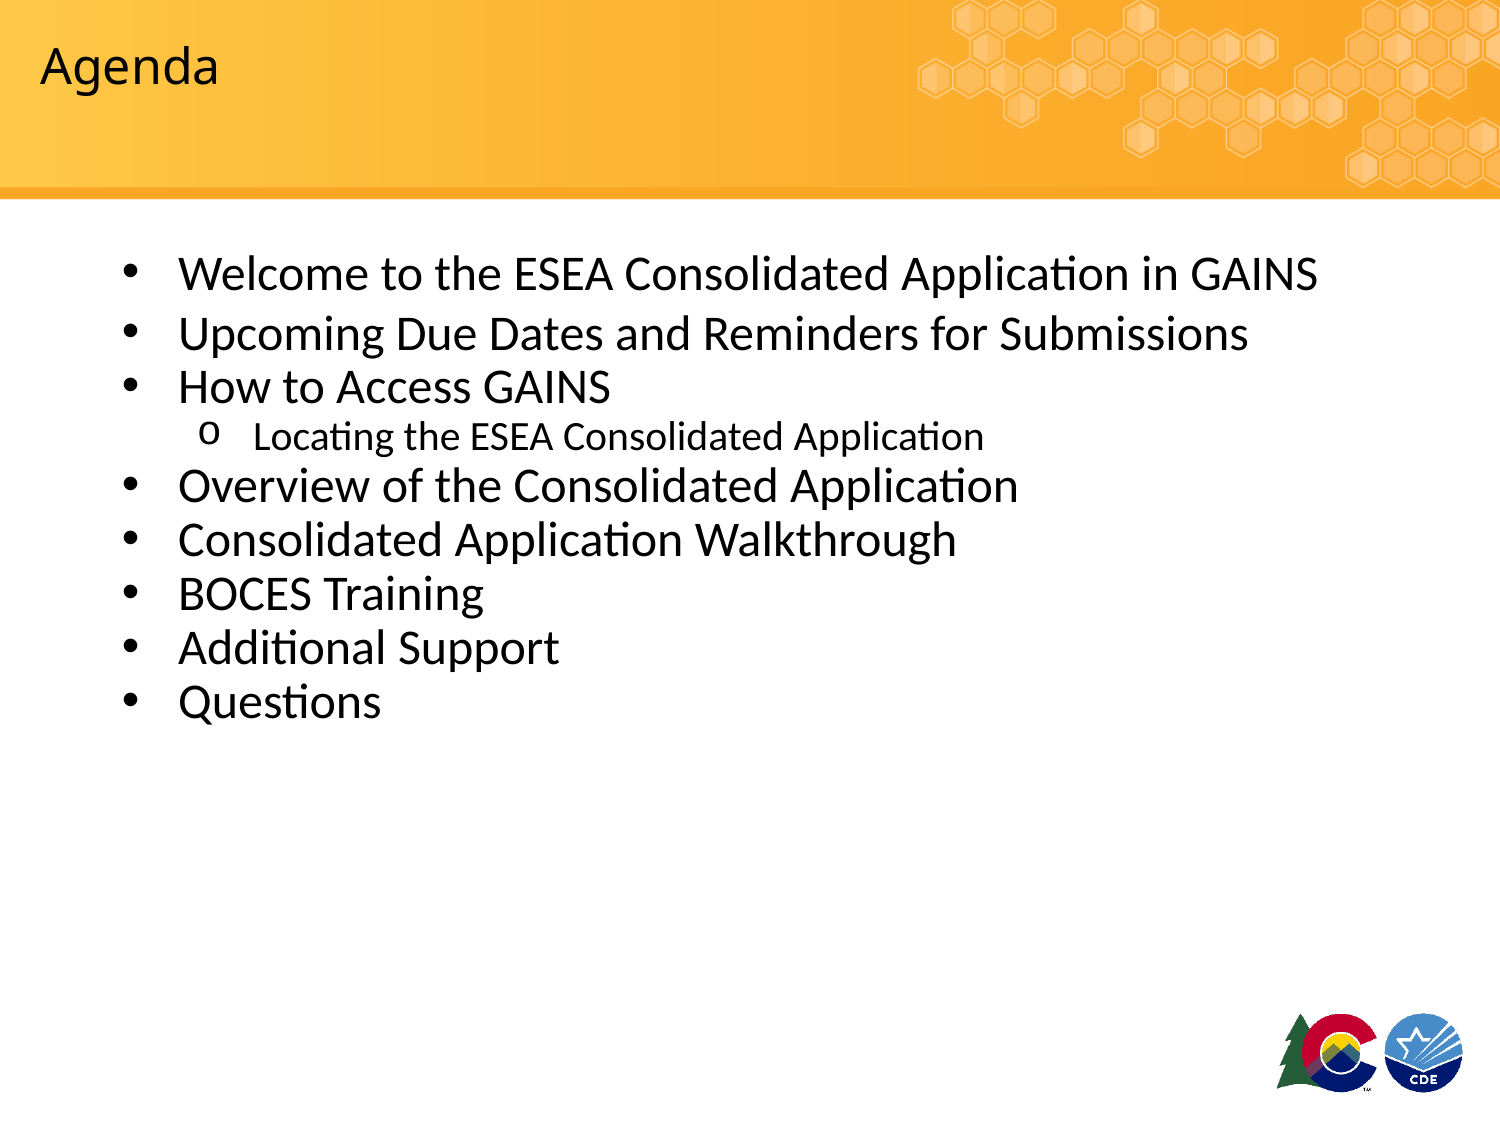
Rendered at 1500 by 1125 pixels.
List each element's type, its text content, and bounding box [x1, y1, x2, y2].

picture [0, 0, 1500, 200]
title Agenda [40, 41, 1038, 166]
list Welcome to the ESEA Consolidated Application in GAINS Upcoming Due Dates and Reminders for Submissions How to Access GAINS Locating the ESEA Consolidated Application Overview of the Consolidated Application Consolidated Application Walkthrough BOCES Training Additional Support Questions [103, 239, 1397, 1002]
picture [1275, 1012, 1463, 1093]
